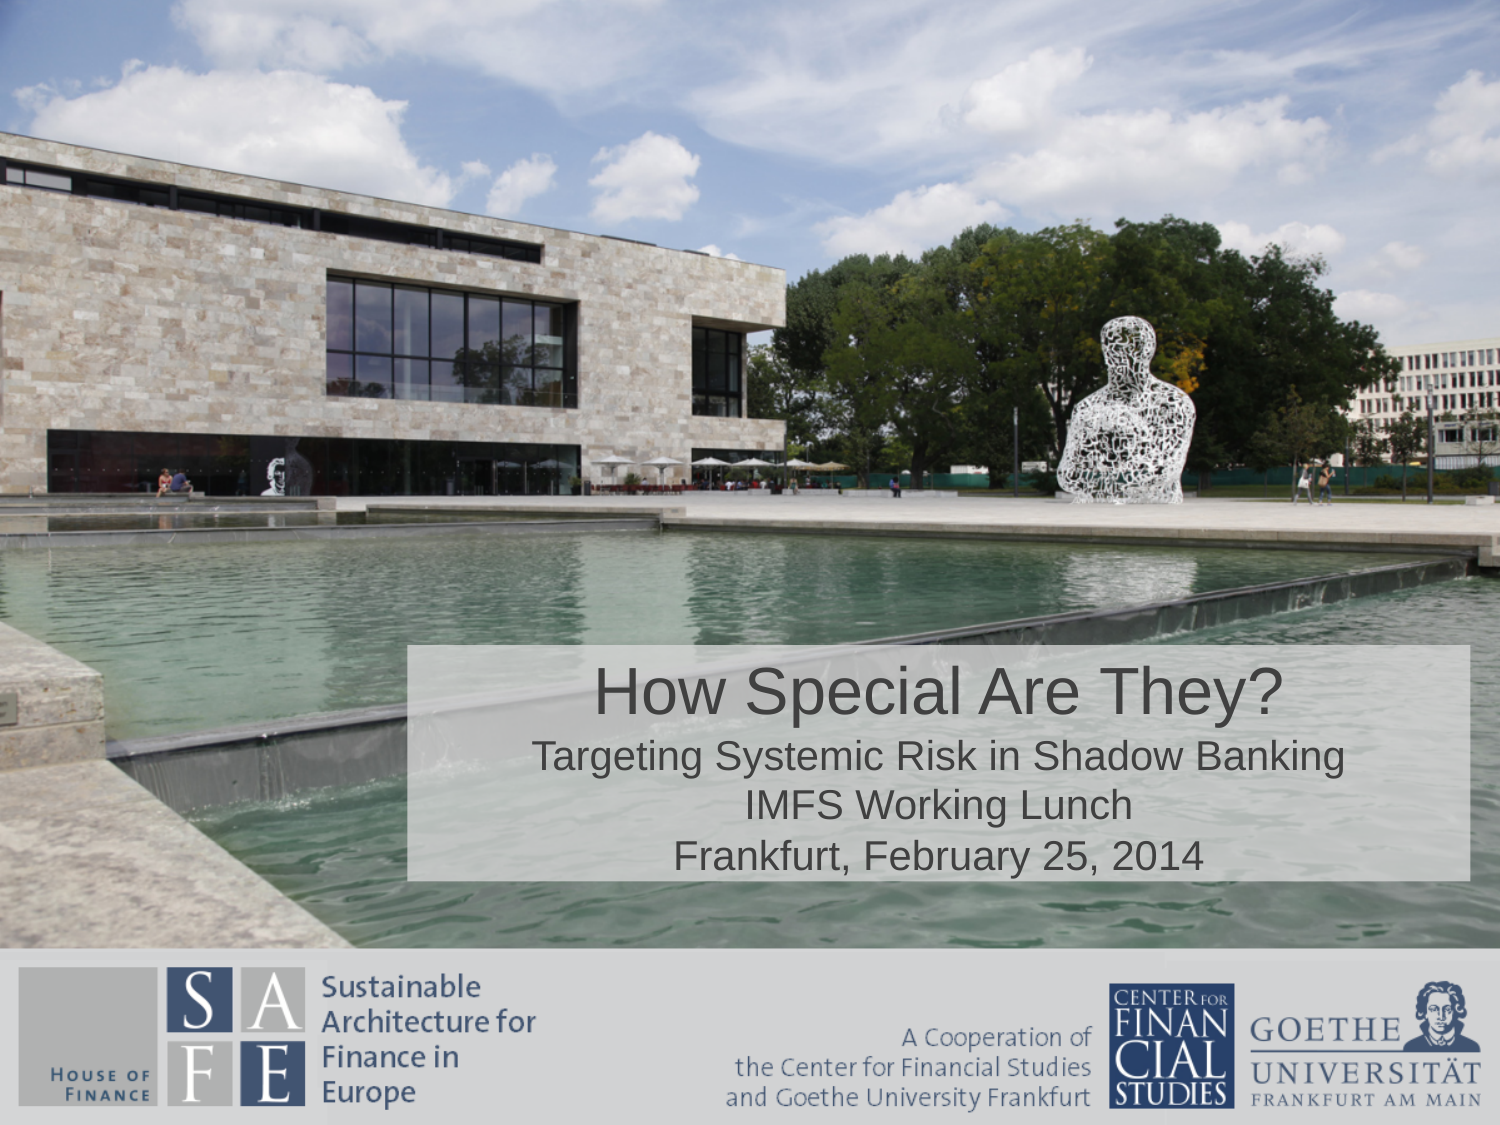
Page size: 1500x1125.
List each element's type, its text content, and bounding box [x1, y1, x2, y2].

picture [0, 0, 1500, 1125]
title How Special Are They? Targeting Systemic Risk in Shadow Banking IMFS Working Lunch Frankfurt, February 25, 2014 [407, 645, 1471, 882]
